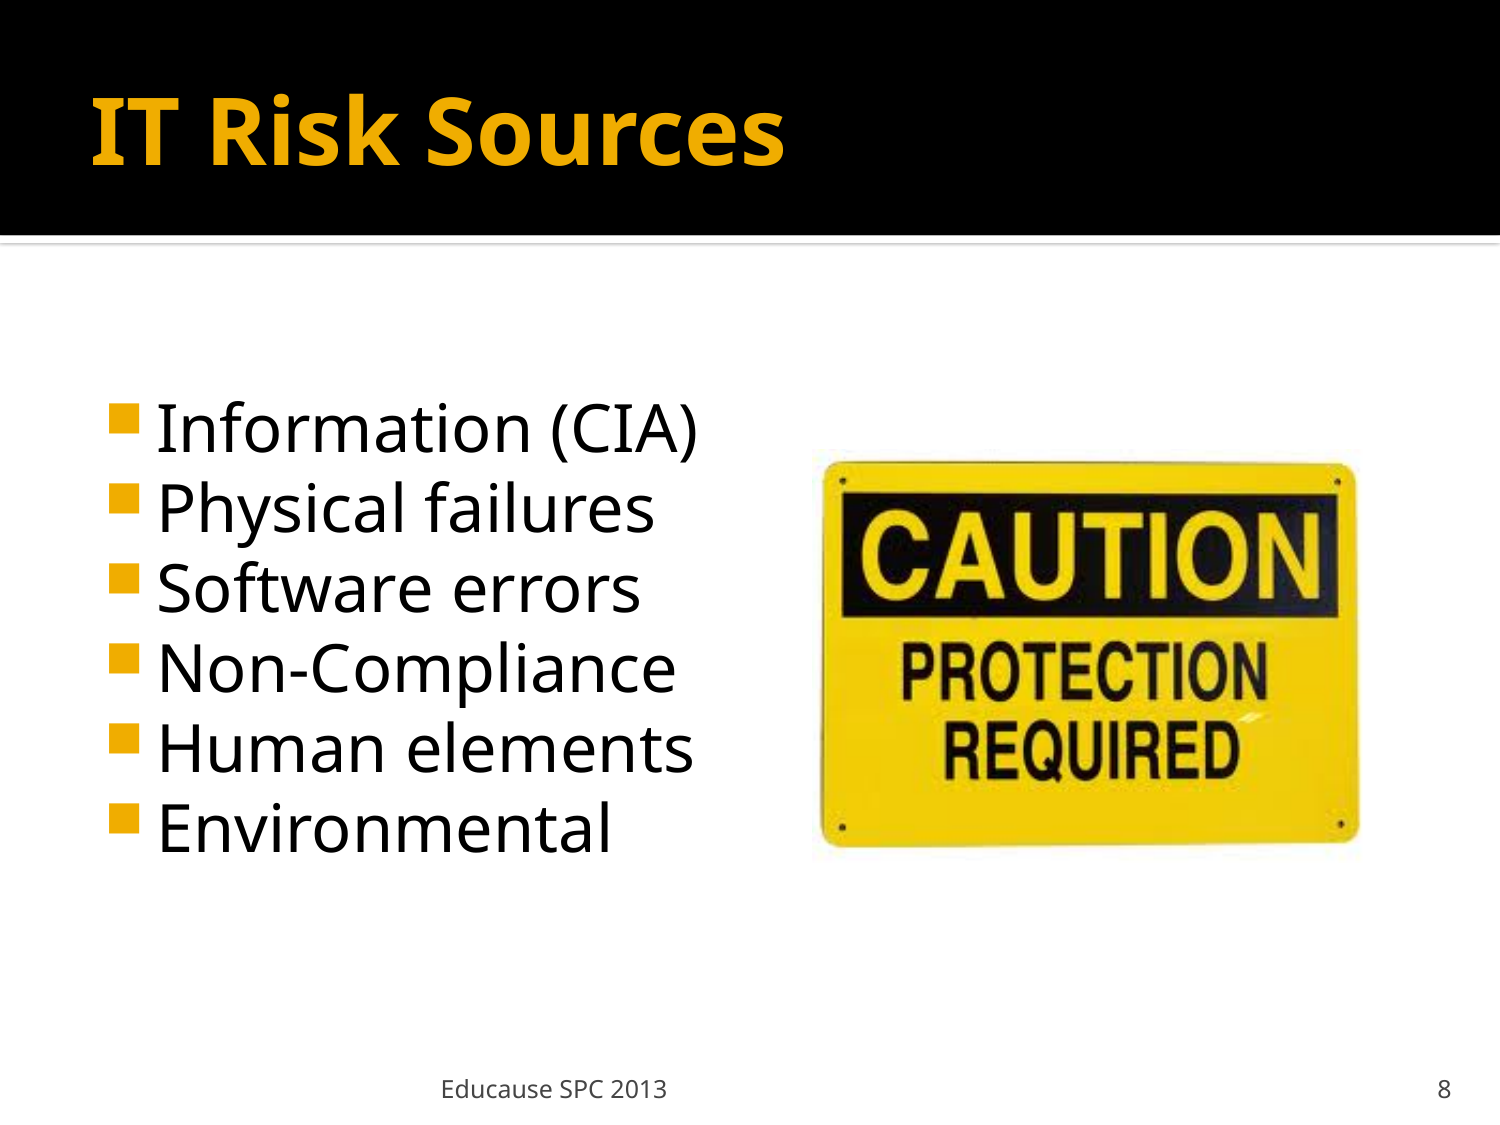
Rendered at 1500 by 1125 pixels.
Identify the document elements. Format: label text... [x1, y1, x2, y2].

footer Educause SPC 2013 [433, 1062, 1337, 1108]
picture [812, 449, 1371, 863]
title IT Risk Sources [75, 25, 1425, 231]
slide_number 8 [1345, 1062, 1467, 1108]
list Information (CIA) Physical failures Software errors Non-Compliance Human elements Environmental [75, 291, 1425, 1050]
